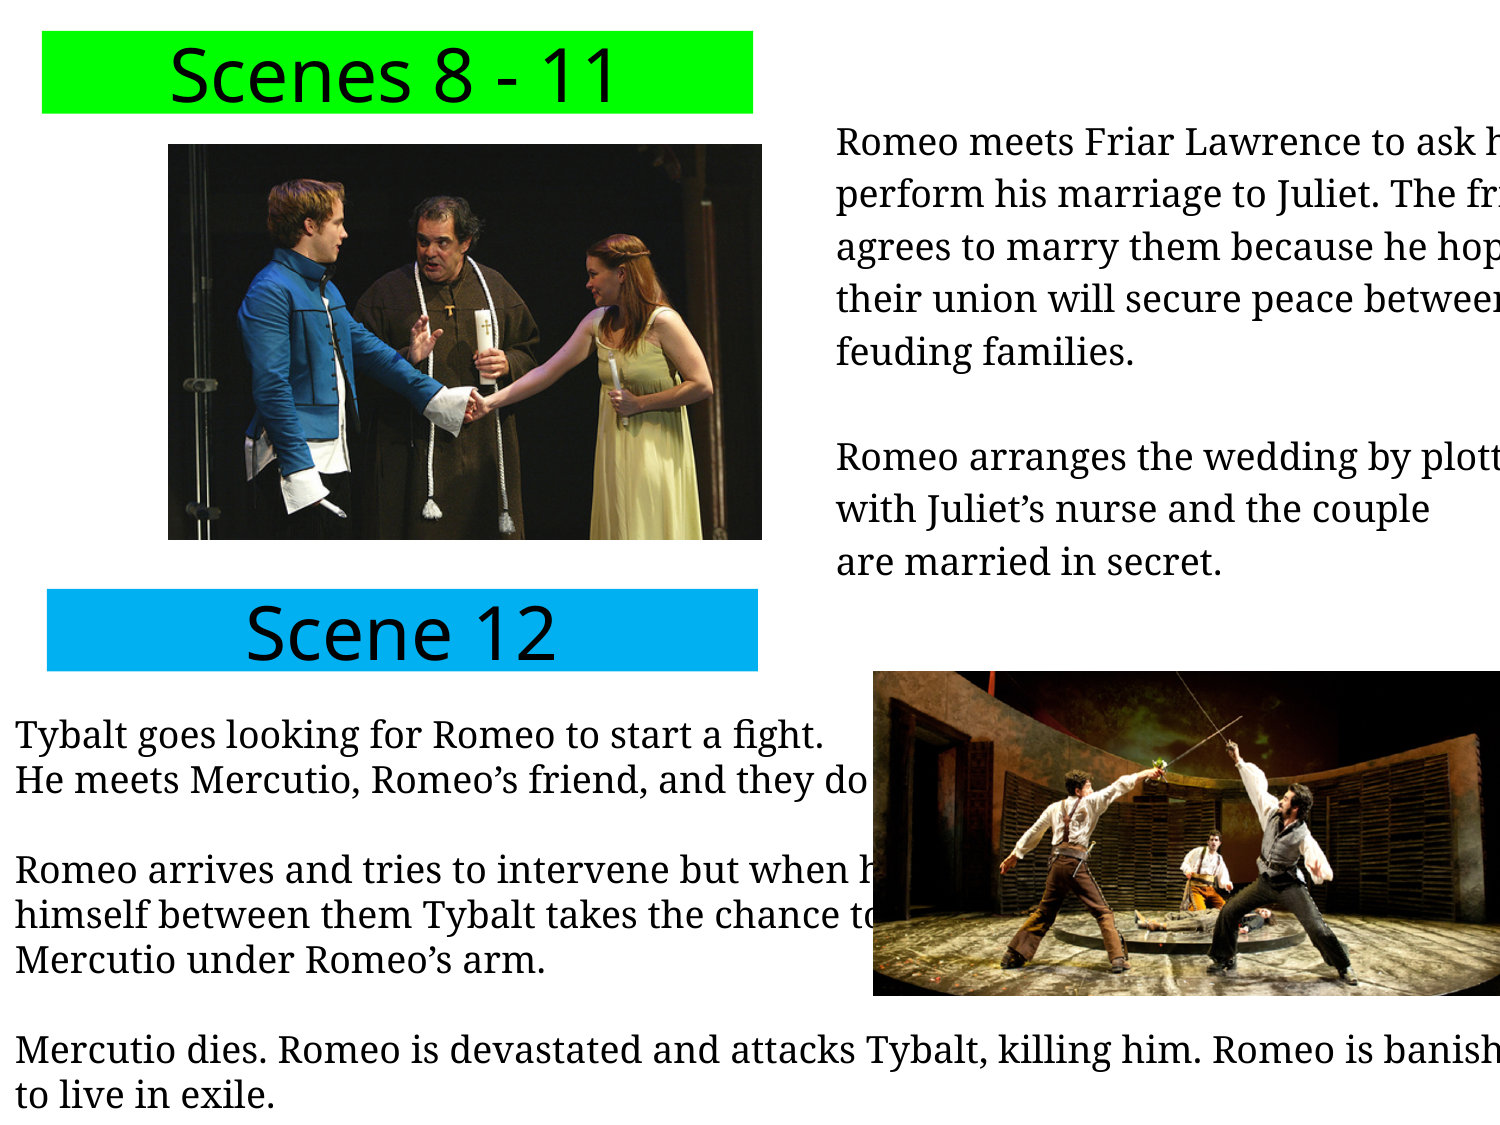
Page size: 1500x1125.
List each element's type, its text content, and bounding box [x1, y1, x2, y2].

list Romeo meets Friar Lawrence to ask him to perform his marriage to Juliet. The friar agrees to marry them because he hopes that their union will secure peace between the feuding families. Romeo arranges the wedding by plotting with Juliet’s nurse and the couple are married in secret. [764, 110, 1500, 704]
picture [168, 143, 762, 541]
title Scenes 8 - 11 [41, 30, 754, 114]
text_box Tybalt goes looking for Romeo to start a fight. He meets Mercutio, Romeo’s friend, and they do battle. Romeo arrives and tries to intervene but when he puts himself between them Tybalt takes the chance to stab Mercutio under Romeo’s arm. Mercutio dies. Romeo is devastated and attacks Tybalt, killing him. Romeo is banished to live in exile. [0, 704, 1500, 1124]
text_box Scene 12 [46, 588, 758, 672]
picture [873, 671, 1500, 996]
